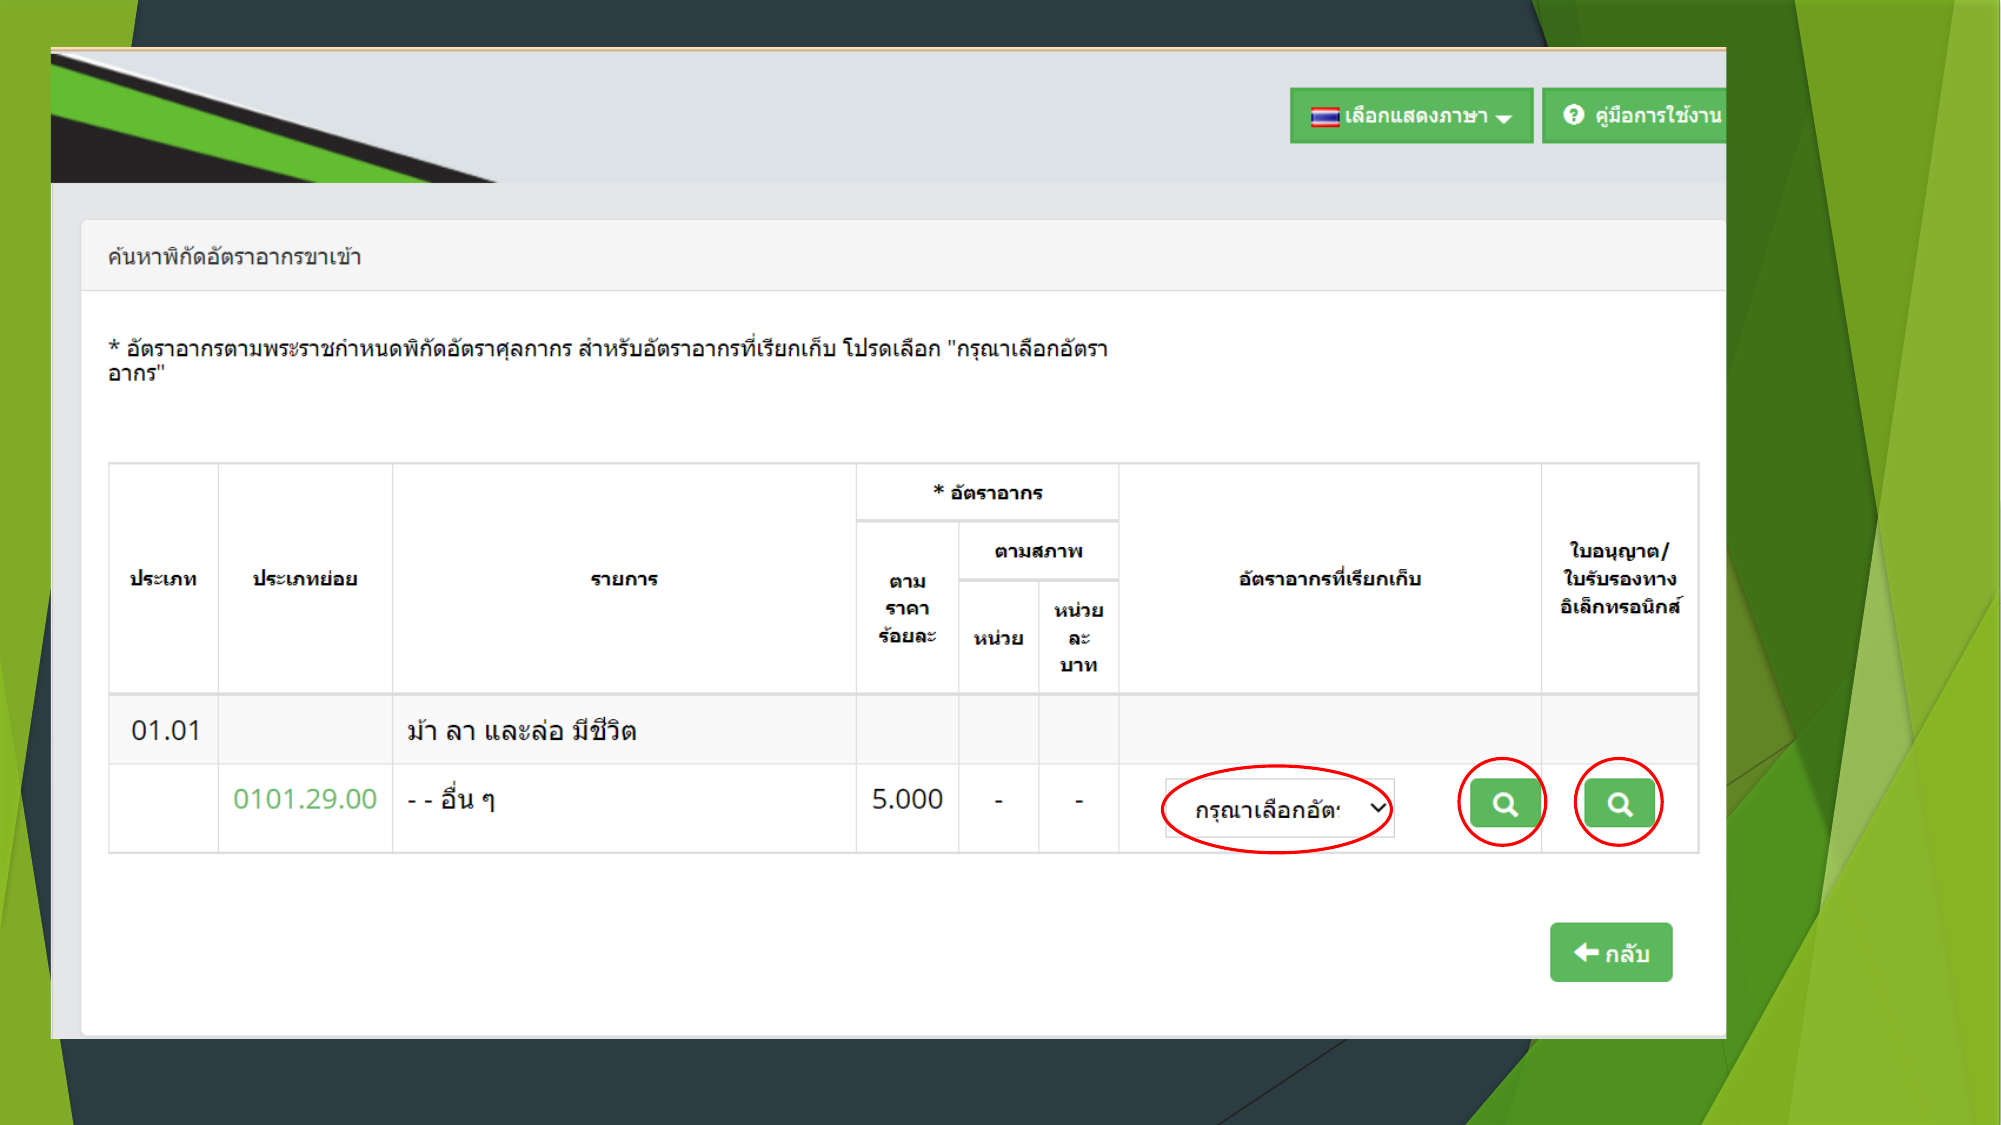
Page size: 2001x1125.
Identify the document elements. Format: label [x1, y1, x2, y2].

text_box [0, 0, 2000, 1125]
picture [50, 46, 1728, 1039]
